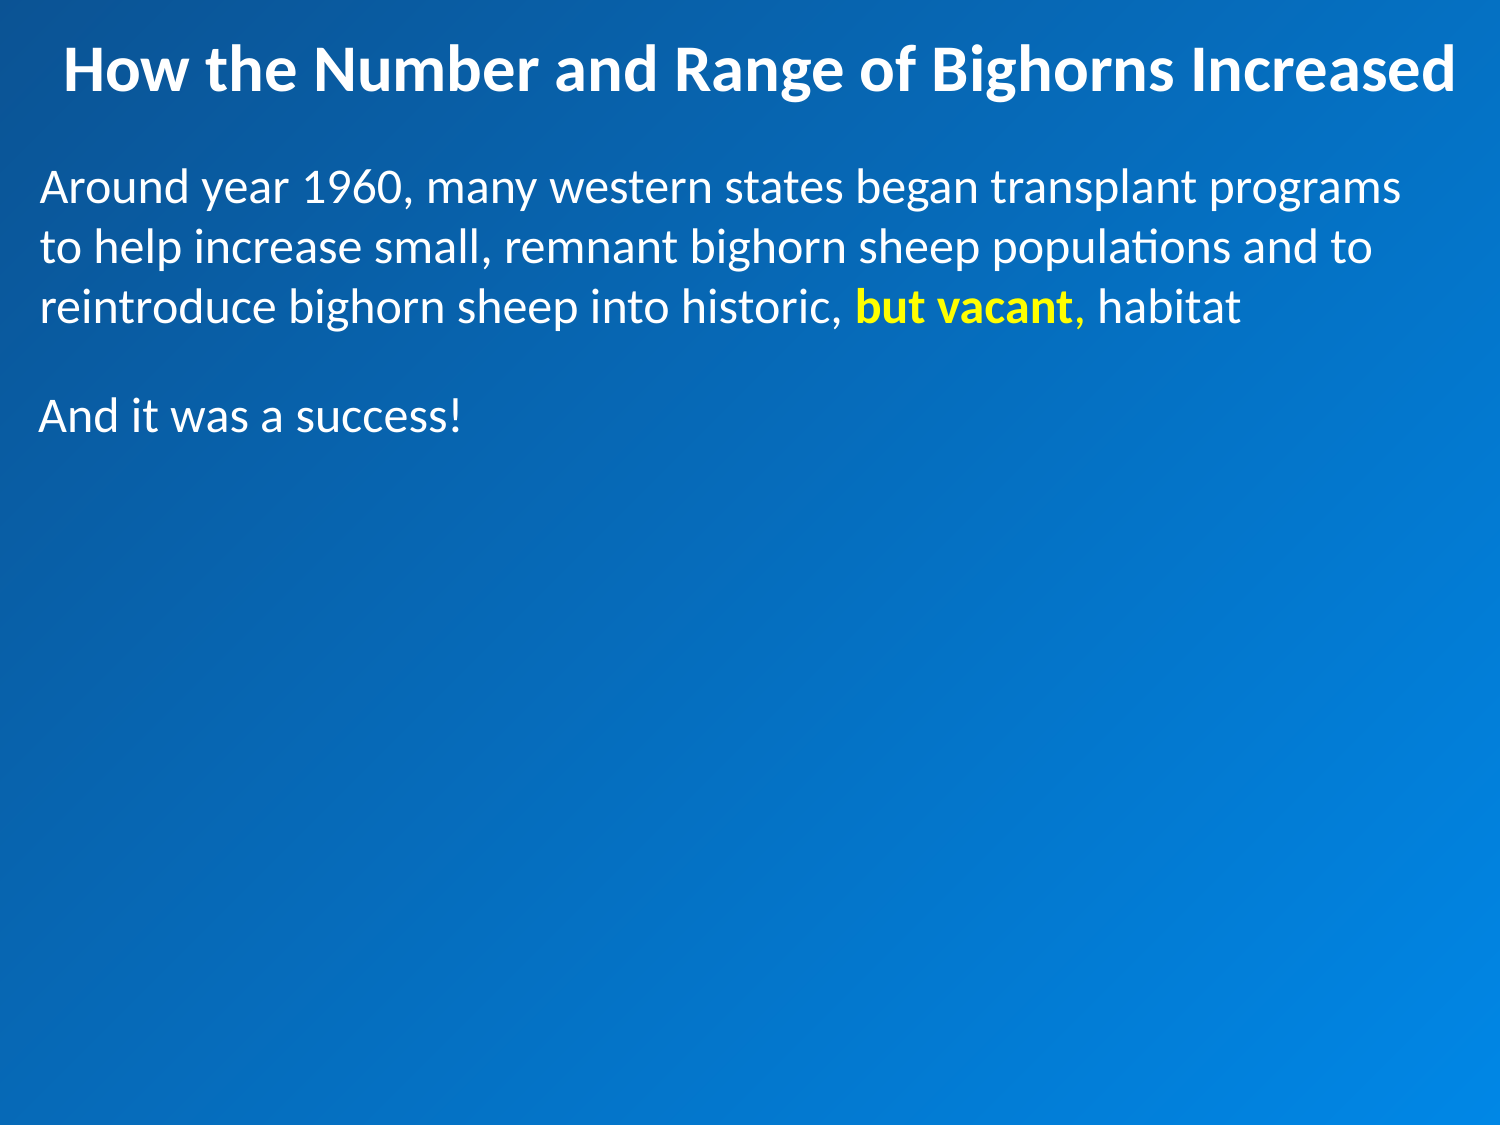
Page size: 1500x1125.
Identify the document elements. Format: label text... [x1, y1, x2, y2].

text_box Around year 1960, many western states began transplant programs to help increase small, remnant bighorn sheep populations and to reintroduce bighorn sheep into historic, but vacant, habitat [24, 146, 1463, 341]
text_box And it was a success! [23, 374, 1463, 450]
text_box How the Number and Range of Bighorns Increased [48, 17, 1489, 113]
